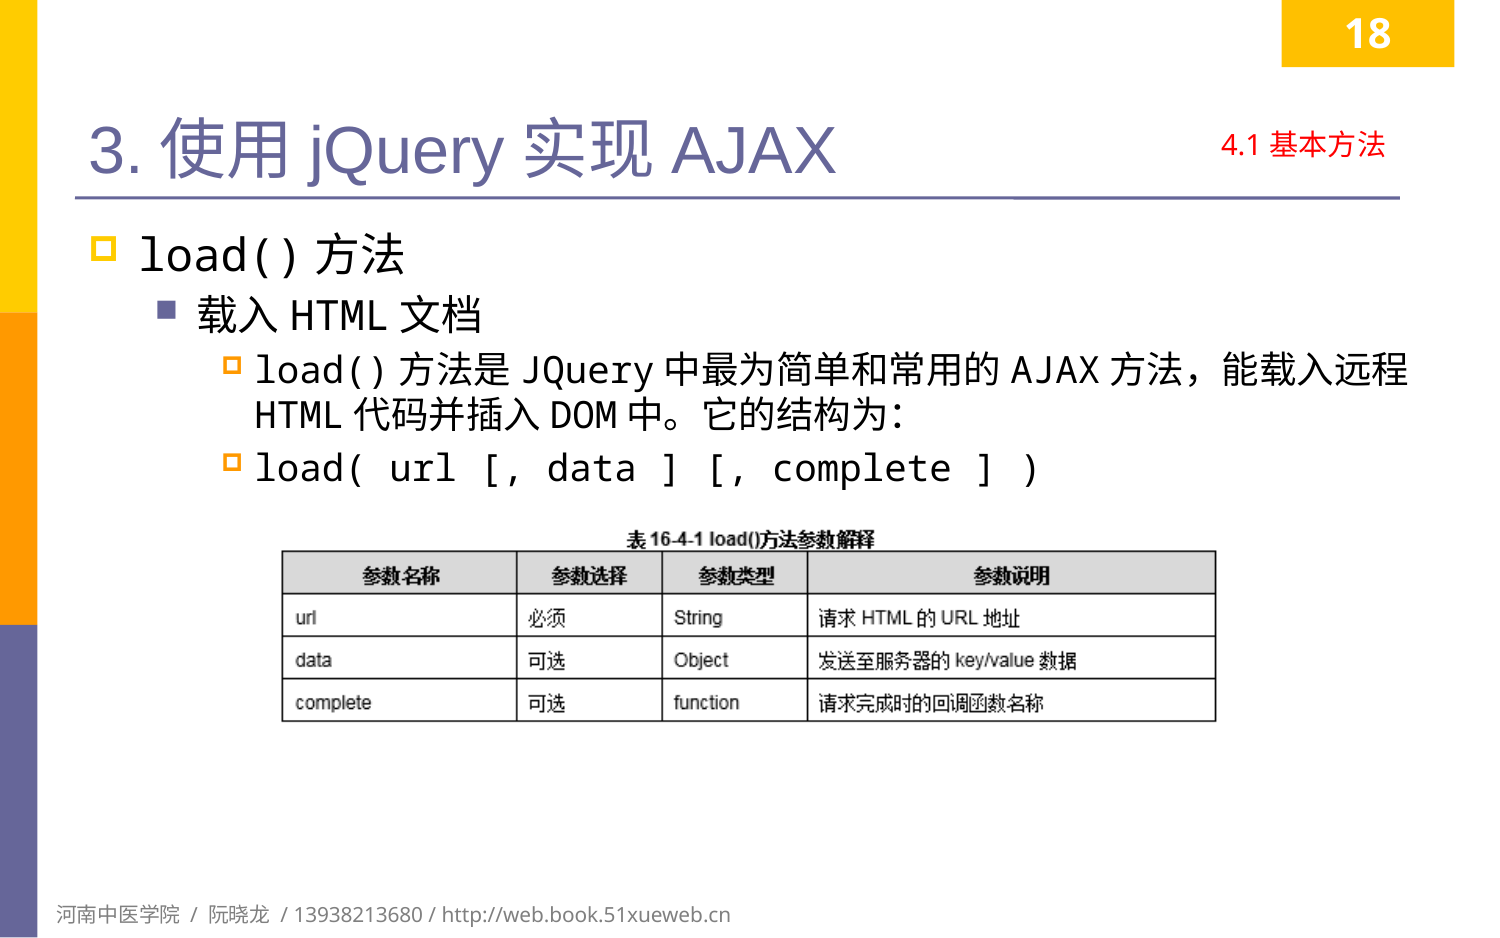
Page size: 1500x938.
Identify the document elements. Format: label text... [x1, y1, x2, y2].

slide_number 18 [1281, 0, 1455, 68]
picture [273, 524, 1227, 730]
list 4.1基本方法 [643, 119, 1400, 167]
list load()方法 载入HTML文档 load()方法是JQuery中最为简单和常用的AJAX方法，能载入远程HTML代码并插入DOM中。它的结构为： load( url [, data ] [, complete ] ) [75, 218, 1425, 839]
title 3.使用jQuery实现AJAX [75, 37, 1425, 194]
